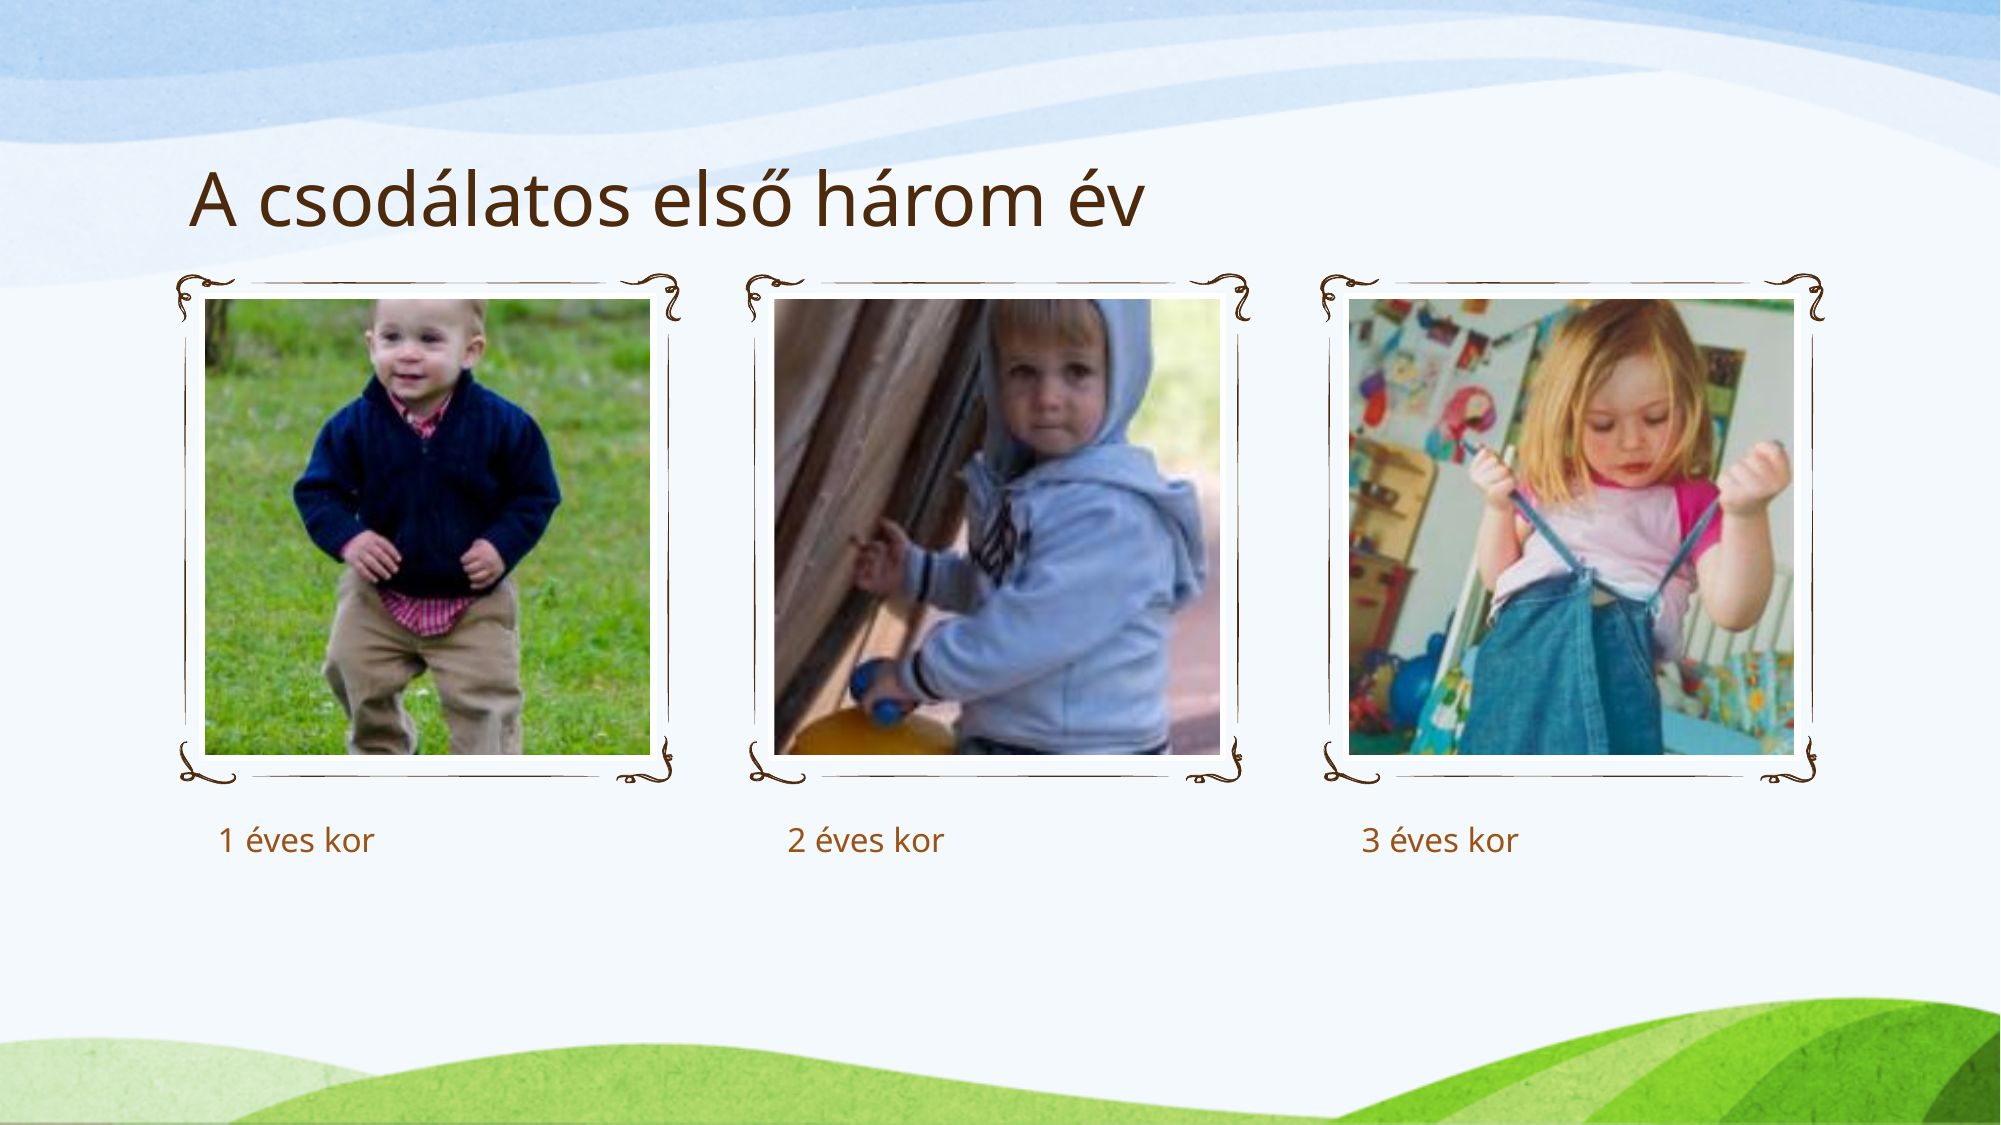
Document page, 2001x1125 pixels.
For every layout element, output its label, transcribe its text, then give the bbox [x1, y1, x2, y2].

picture [0, 0, 2001, 1125]
title A csodálatos első három év [174, 50, 1825, 250]
list 1 éves kor [202, 811, 653, 962]
list 3 éves kor [1346, 811, 1797, 962]
list 2 éves kor [772, 811, 1223, 962]
